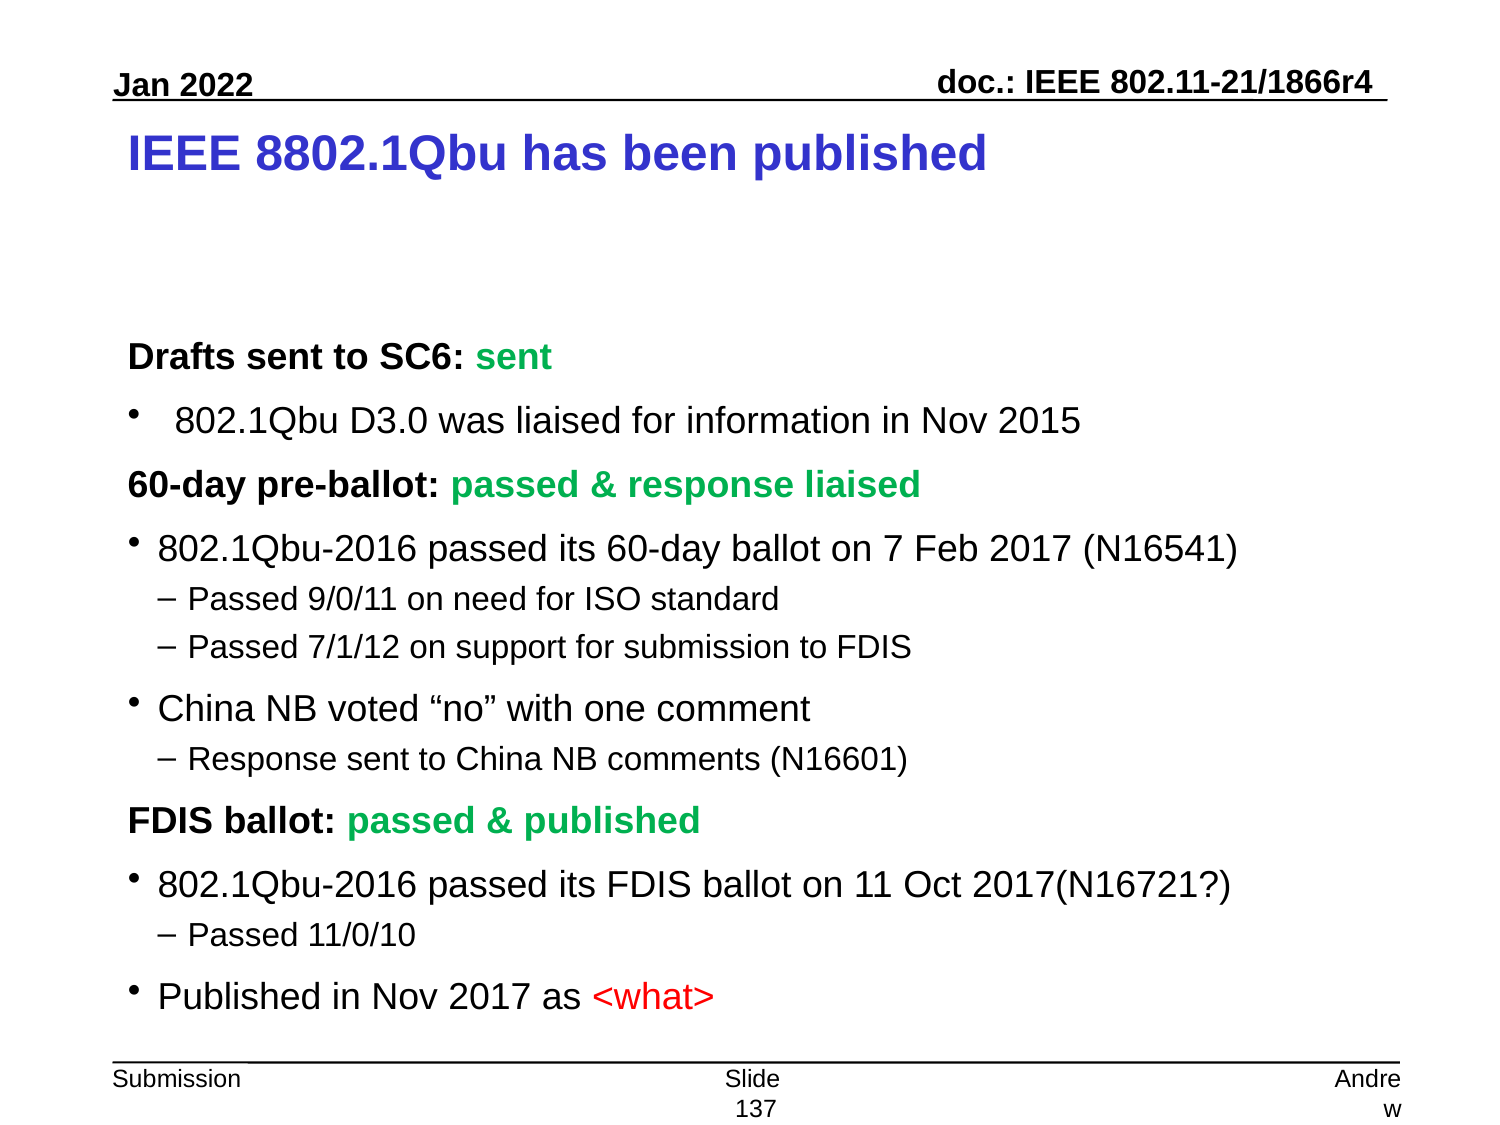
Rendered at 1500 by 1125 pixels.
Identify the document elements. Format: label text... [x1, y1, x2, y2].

footer Andrew Myles, Cisco [1320, 1061, 1402, 1093]
title IEEE 8802.1Qbu has been published [112, 112, 1388, 288]
list Drafts sent to SC6: sent 802.1Qbu D3.0 was liaised for information in Nov 2015 60-day pre-ballot: passed & response liaised 802.1Qbu-2016 passed its 60-day ballot on 7 Feb 2017 (N16541) Passed 9/0/11 on need for ISO standard Passed 7/1/12 on support for submission to FDIS China NB voted “no” with one comment Response sent to China NB comments (N16601) FDIS ballot: passed & published 802.1Qbu-2016 passed its FDIS ballot on 11 Oct 2017(N16721?) Passed 11/0/10 Published in Nov 2017 as <what> [112, 324, 1388, 1000]
slide_number Slide 137 [709, 1061, 803, 1093]
